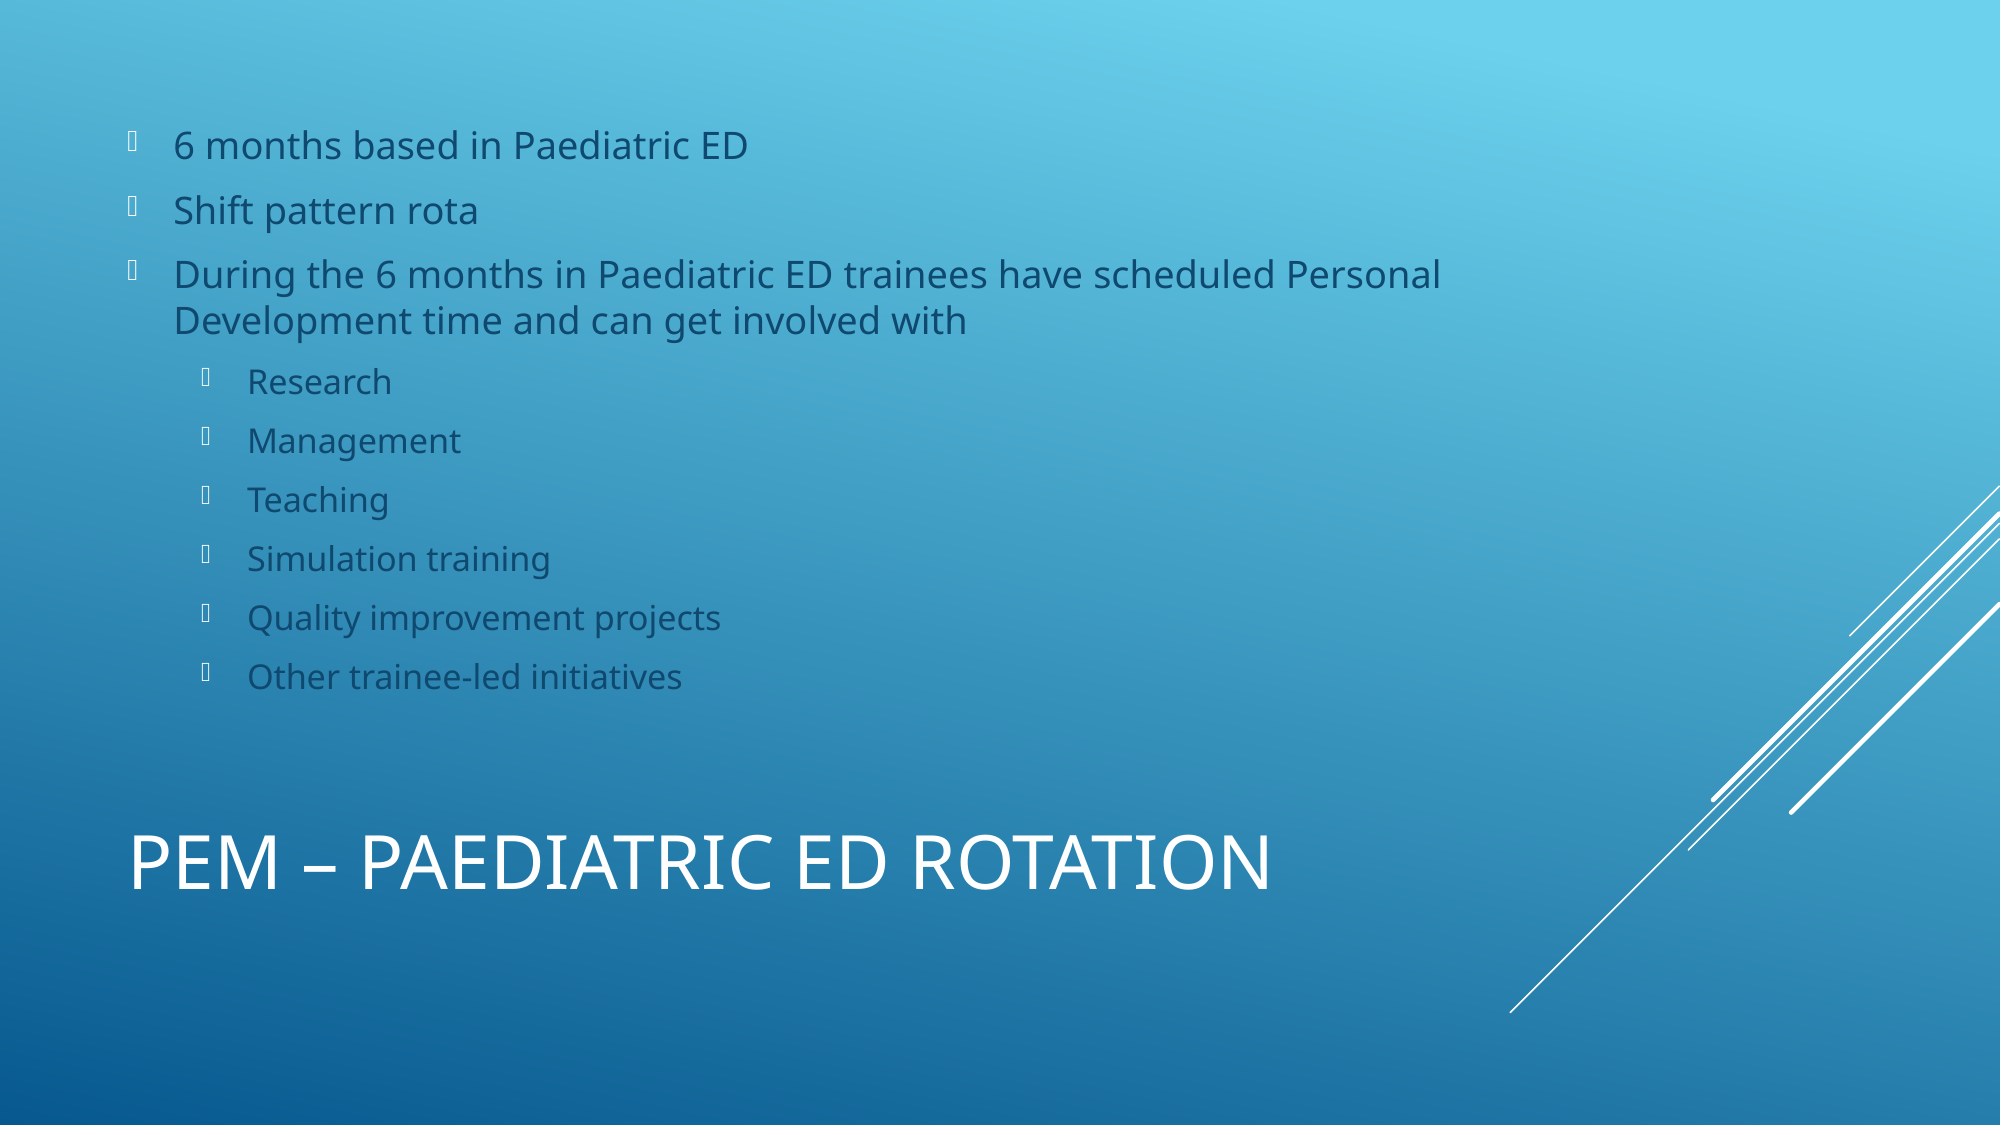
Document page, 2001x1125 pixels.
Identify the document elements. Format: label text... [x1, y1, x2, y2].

title PEM – Paediatric ED Rotation [112, 736, 1513, 984]
list 6 months based in Paediatric ED Shift pattern rota During the 6 months in Paediatric ED trainees have scheduled Personal Development time and can get involved with Research Management Teaching Simulation training Quality improvement projects Other trainee-led initiatives [112, 112, 1513, 706]
